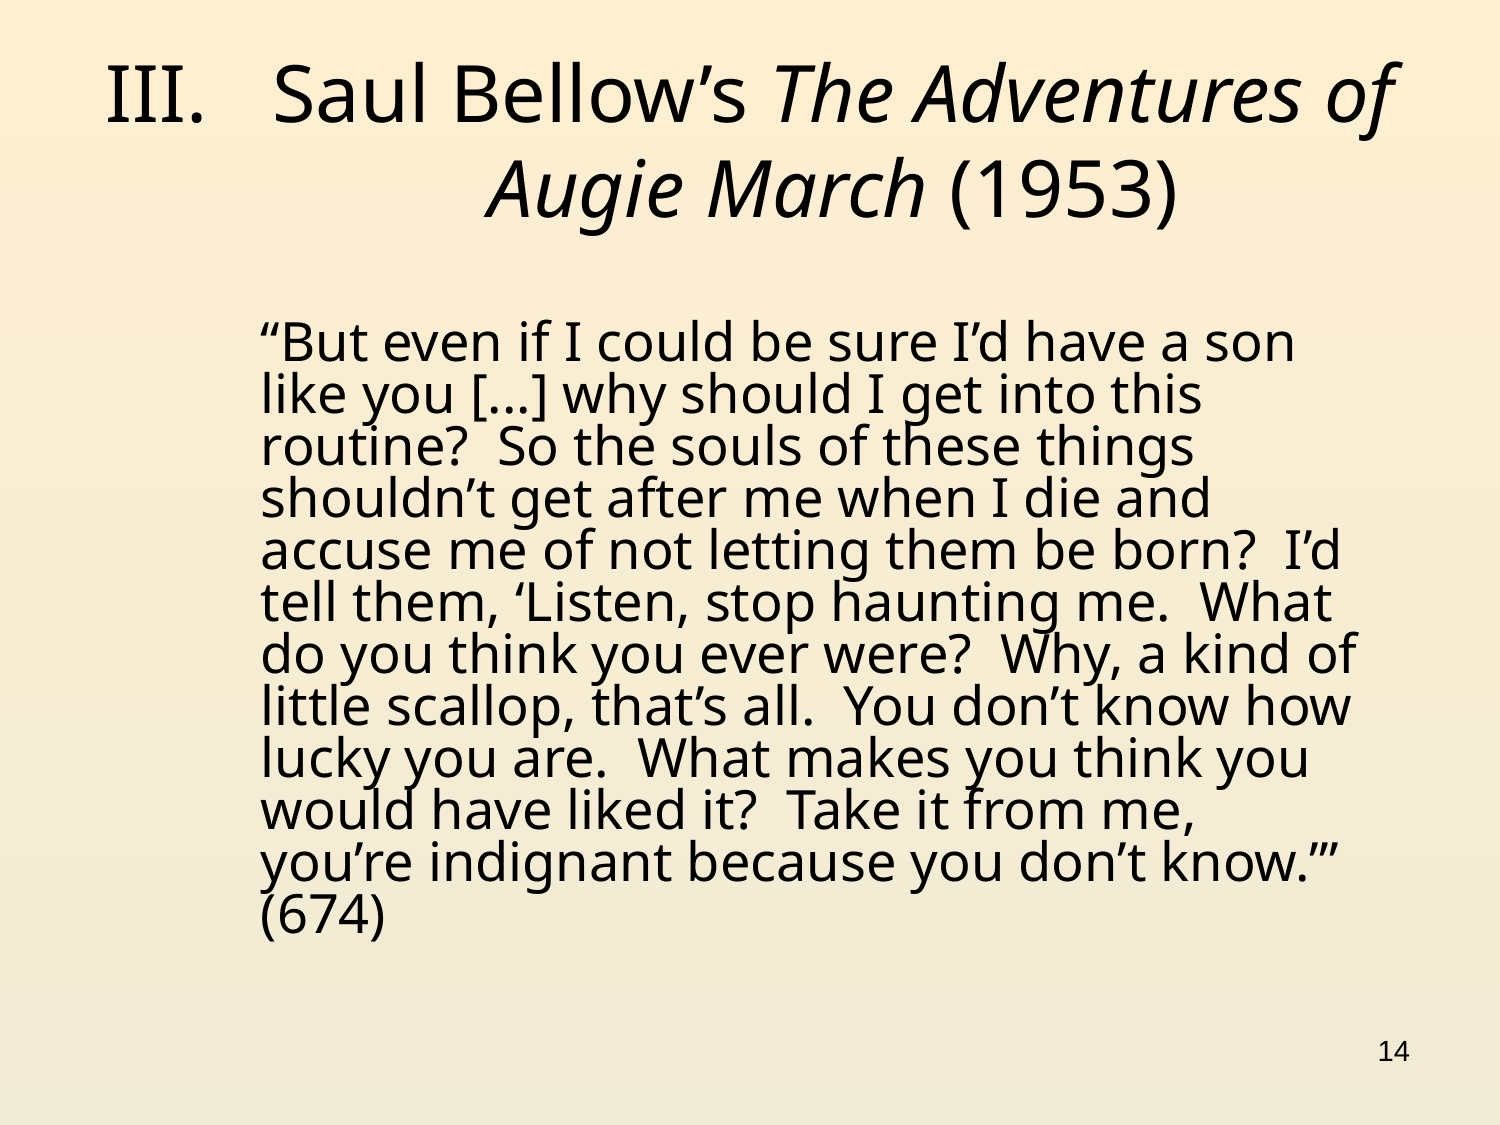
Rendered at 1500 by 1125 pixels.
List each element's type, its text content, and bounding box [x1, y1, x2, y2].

title Saul Bellow’s The Adventures of Augie March (1953) [74, 44, 1426, 233]
list “But even if I could be sure I’d have a son like you [...] why should I get into this routine? So the souls of these things shouldn’t get after me when I die and accuse me of not letting them be born? I’d tell them, ‘Listen, stop haunting me. What do you think you ever were? Why, a kind of little scallop, that’s all. You don’t know how lucky you are. What makes you think you would have liked it? Take it from me, you’re indignant because you don’t know.’” (674) [112, 312, 1376, 1006]
text_box 14 [1074, 1024, 1425, 1103]
